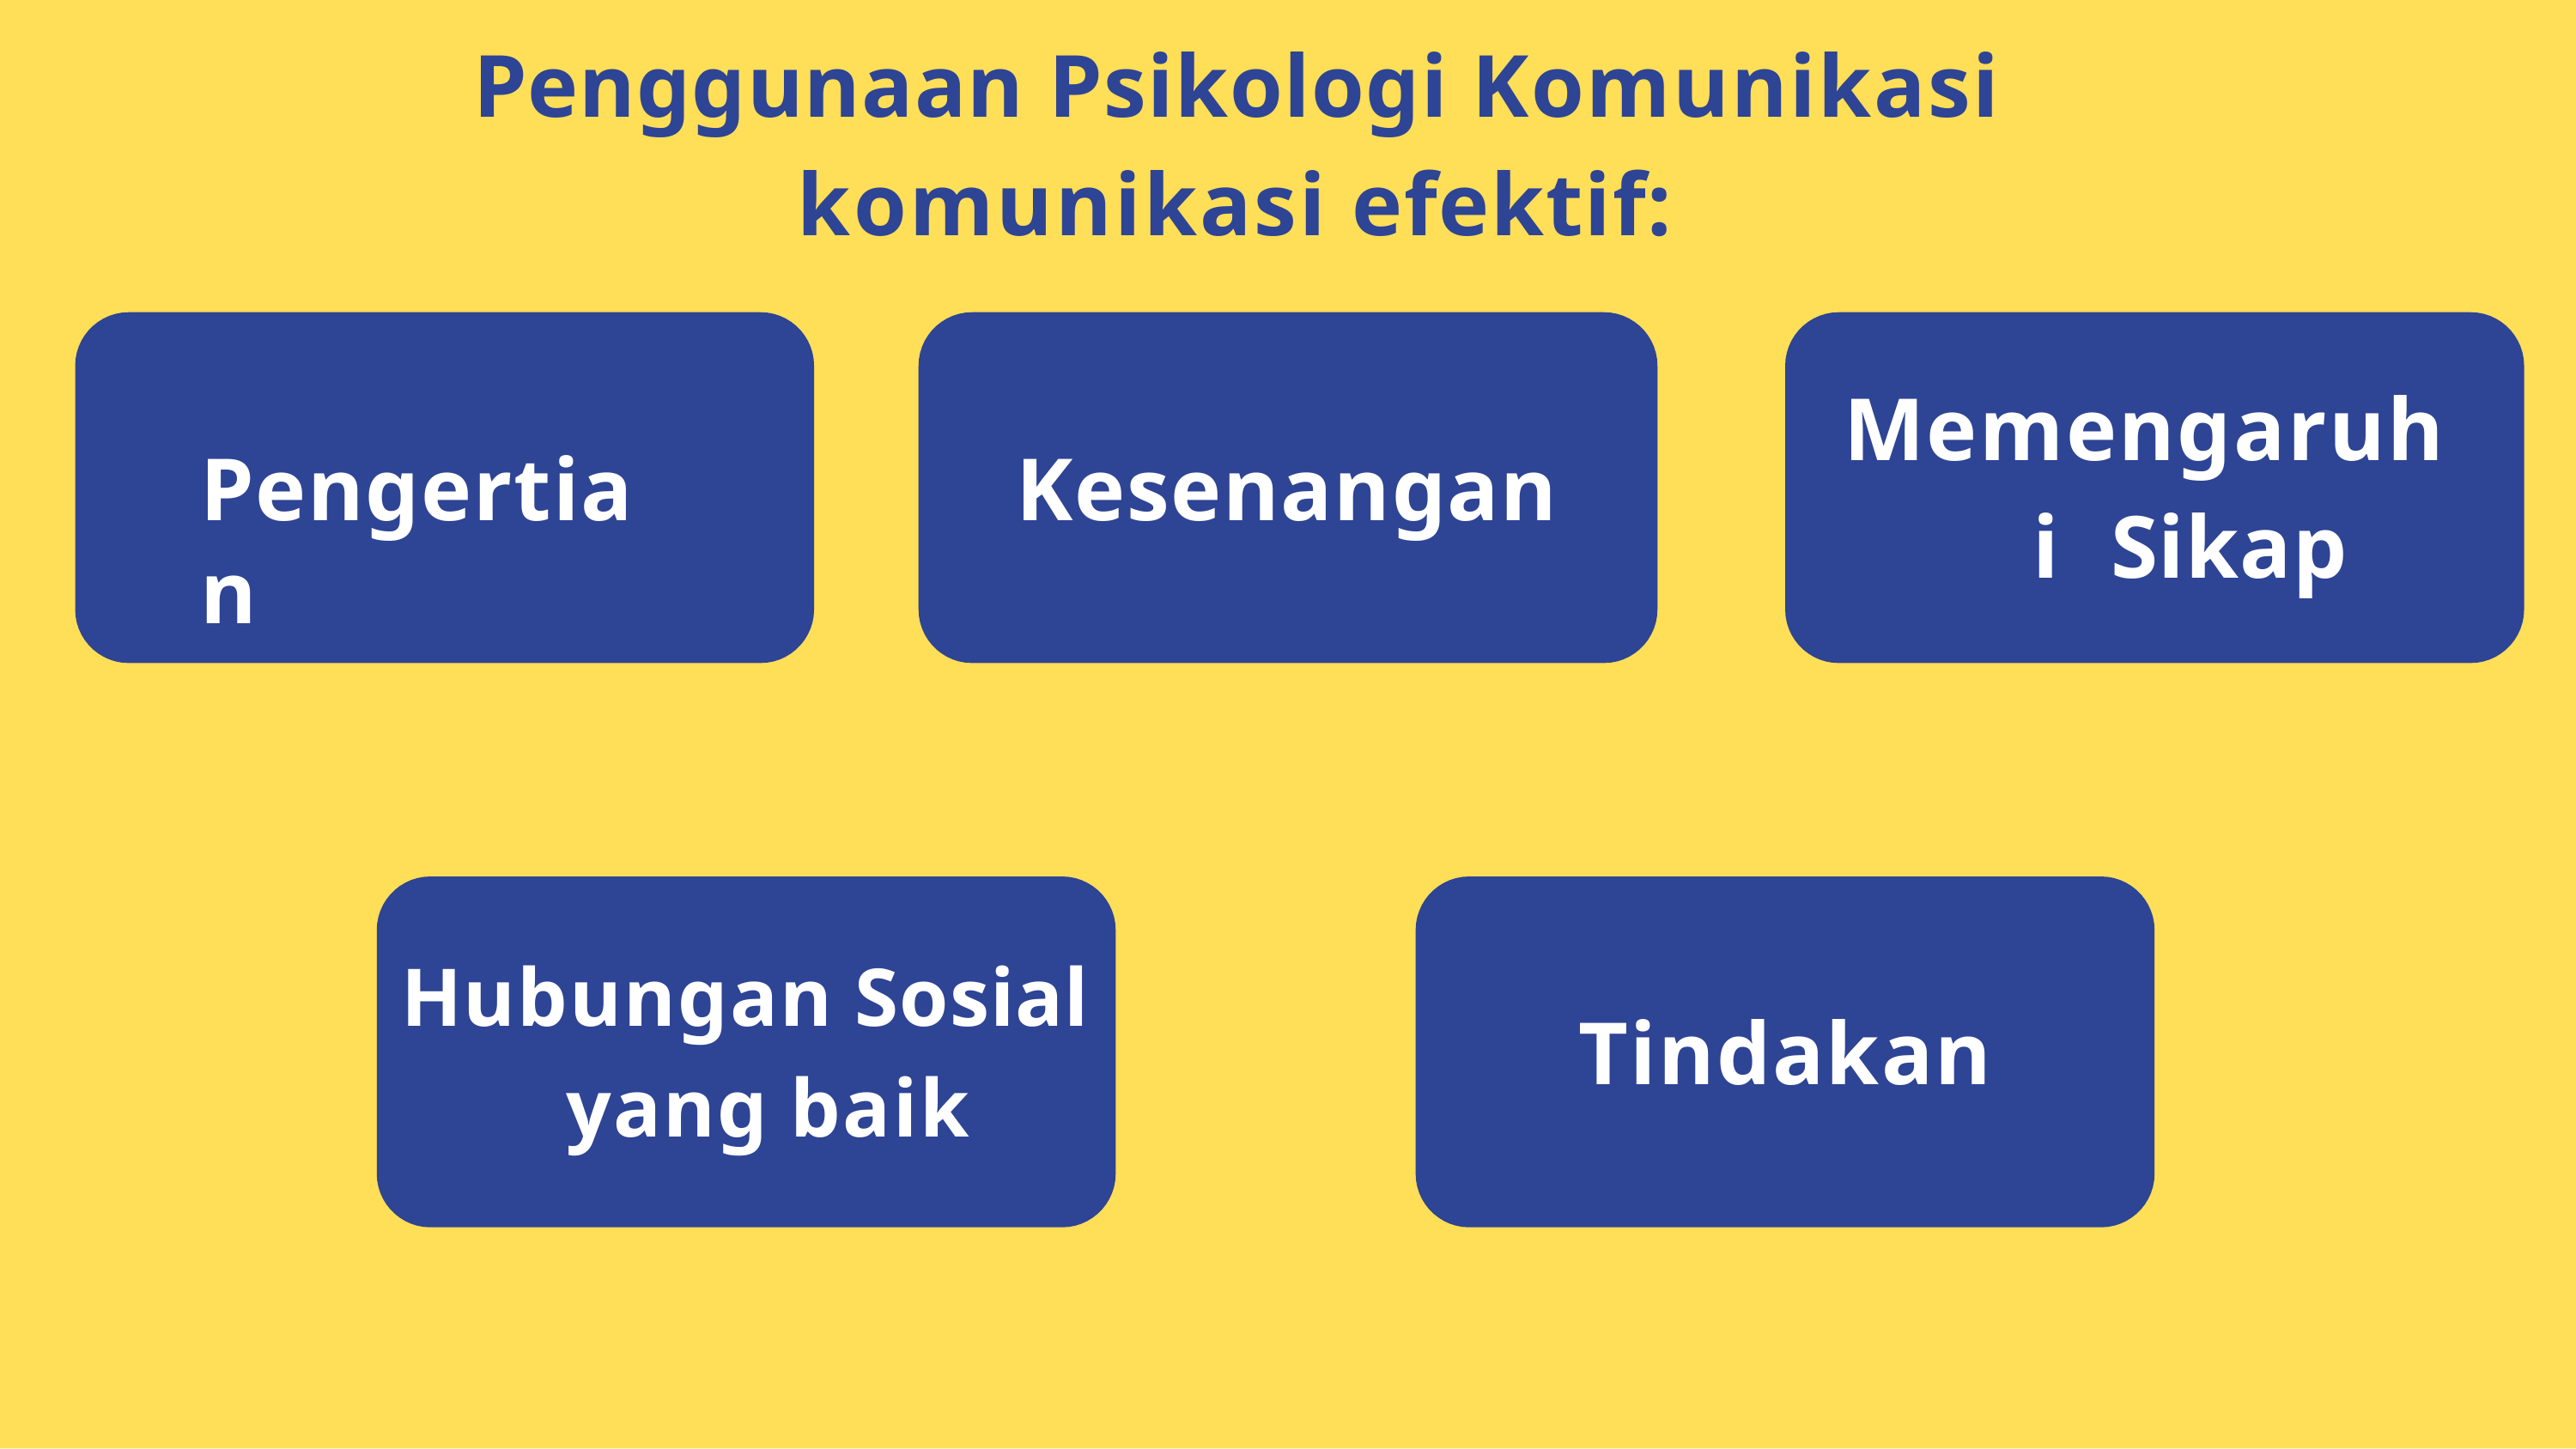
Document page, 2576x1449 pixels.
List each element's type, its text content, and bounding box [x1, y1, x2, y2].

title Penggunaan Psikologi Komunikasi komunikasi efektif: [471, 14, 2105, 258]
text_box Memengaruhi Sikap [1842, 357, 2468, 596]
text_box Pengertian [198, 433, 691, 641]
text_box [1785, 312, 2524, 664]
text_box Tindakan [1577, 997, 1994, 1102]
text_box [75, 312, 815, 664]
text_box [918, 312, 1658, 664]
text_box Hubungan Sosial yang baik [399, 930, 1093, 1154]
text_box [1415, 876, 2155, 1228]
text_box [376, 876, 1116, 1228]
text_box Kesenangan [1014, 433, 1561, 538]
